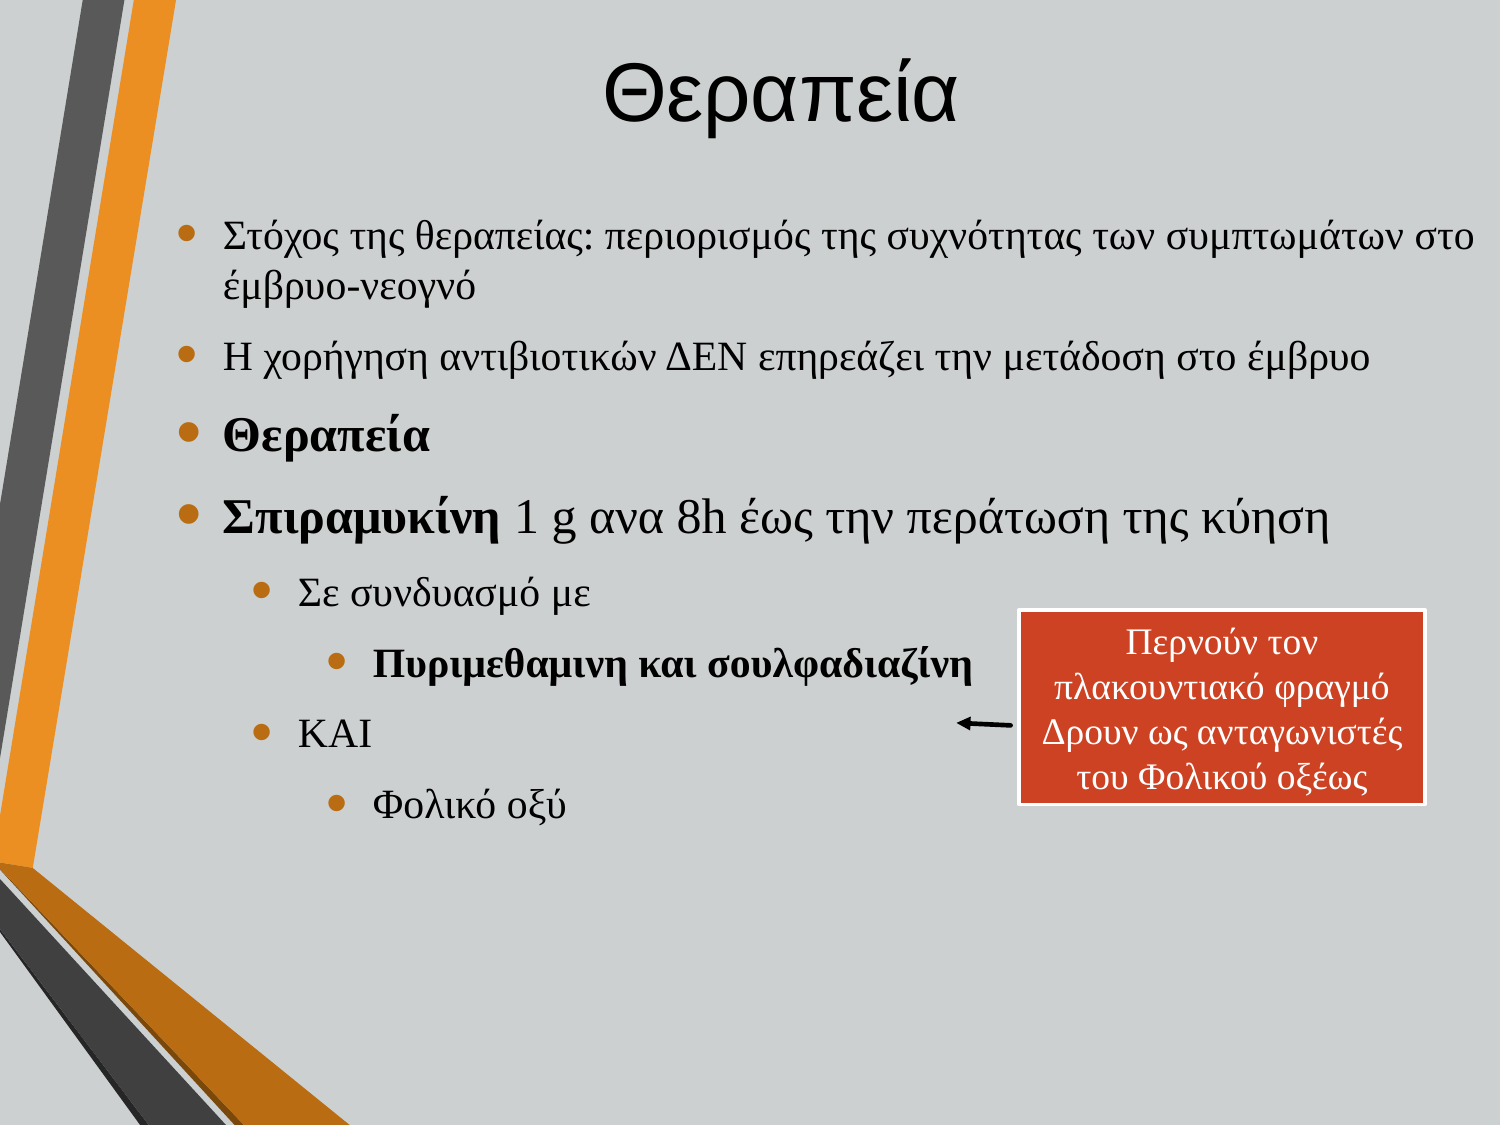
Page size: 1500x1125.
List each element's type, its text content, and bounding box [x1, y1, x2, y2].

title Θεραπεία [161, 17, 1425, 160]
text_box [956, 722, 1011, 726]
list Στόχος της θεραπείας: περιορισμός της συχνότητας των συμπτωμάτων στο έμβρυο-νεογνό Η χορήγηση αντιβιοτικών ΔΕΝ επηρεάζει την μετάδοση στο έμβρυο Θεραπεία Σπιραμυκίνη 1 g ανα 8h έως την περάτωση της κύηση Σε συνδυασμό με Πυριμεθαμινη και σουλφαδιαζίνη ΚΑΙ Φολικό οξύ [161, 189, 1500, 1011]
text_box Περνούν τον πλακουντιακό φραγμό Δρουν ως ανταγωνιστές του Φολικού οξέως [1017, 608, 1427, 806]
